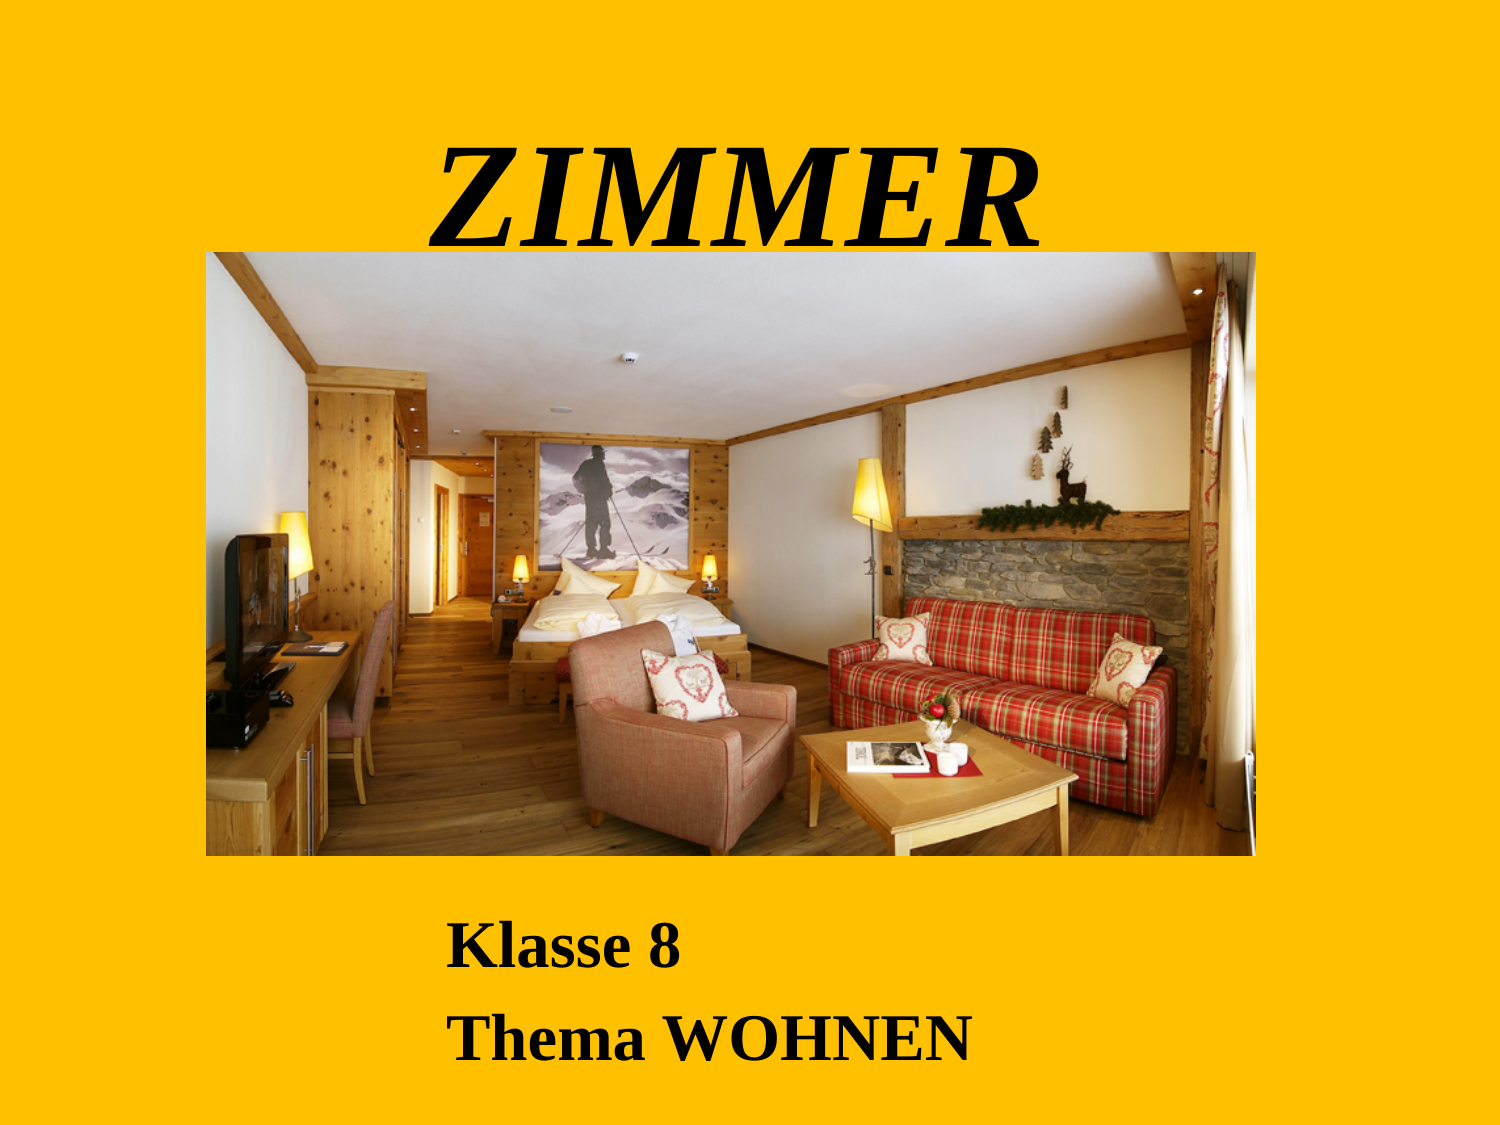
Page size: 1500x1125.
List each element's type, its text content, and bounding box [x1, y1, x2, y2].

picture [206, 252, 1256, 857]
subtitle Klasse 8 Thema WOHNEN [431, 893, 1481, 1114]
title ZIMMER [100, 66, 1376, 308]
